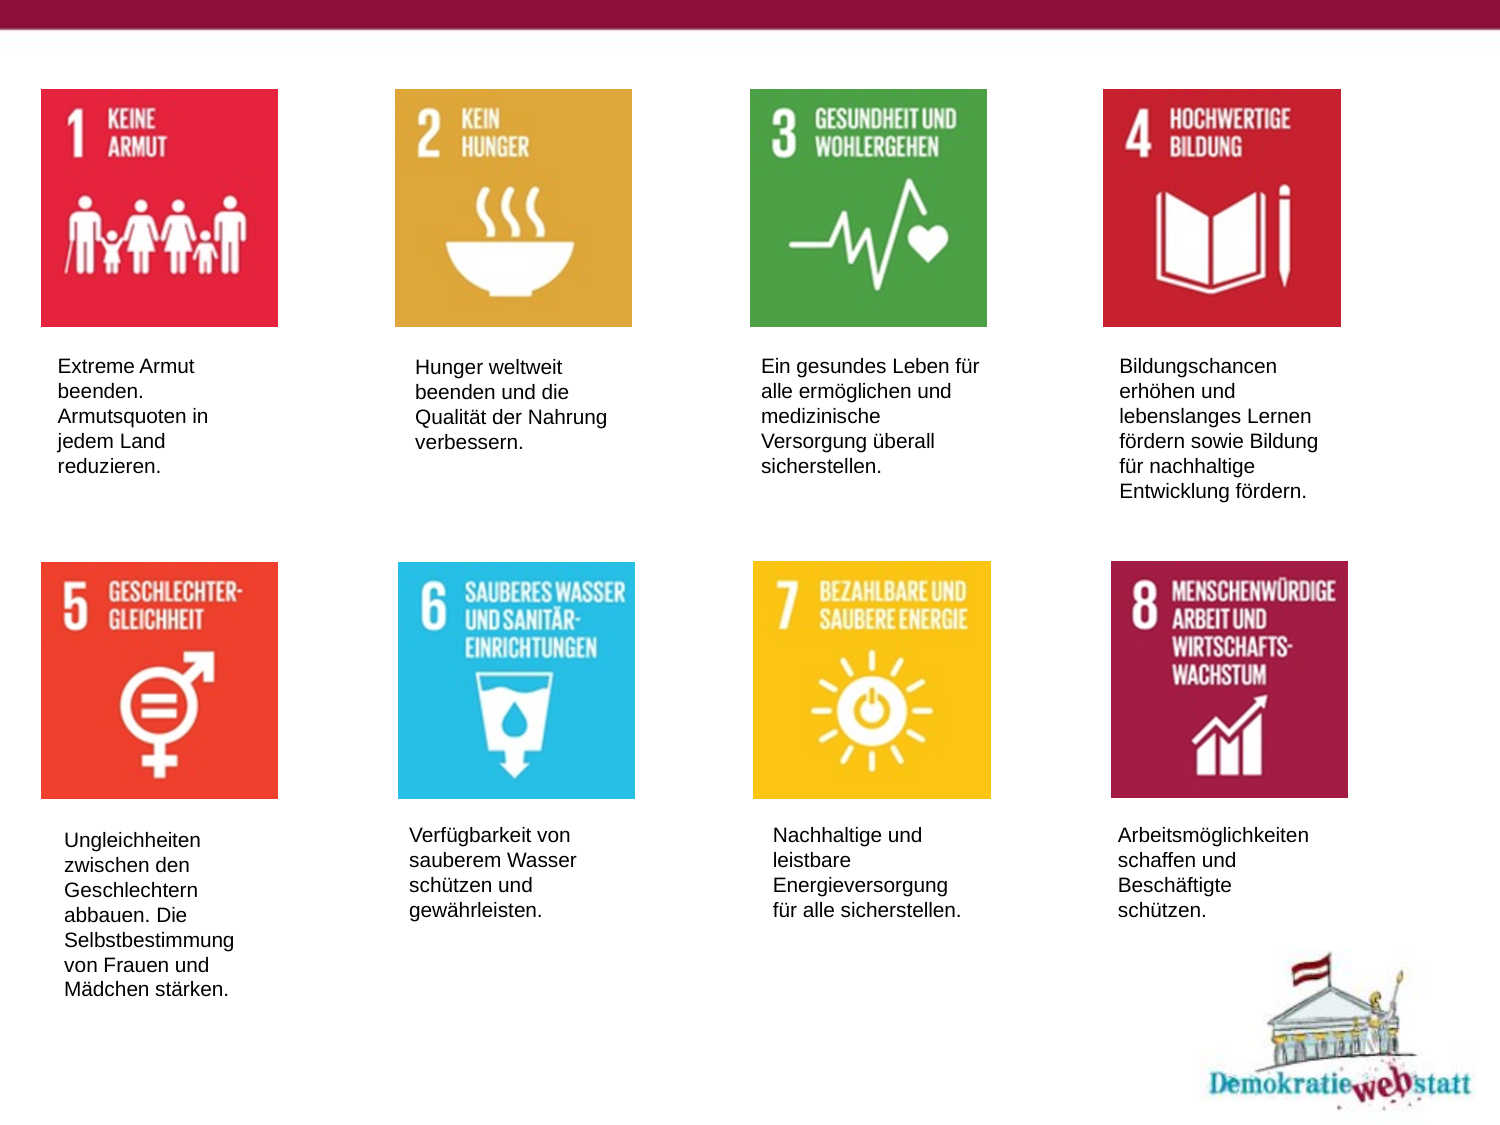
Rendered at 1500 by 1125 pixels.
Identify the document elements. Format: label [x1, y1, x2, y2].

text_box [41, 89, 1348, 1011]
picture [0, 0, 1500, 1125]
